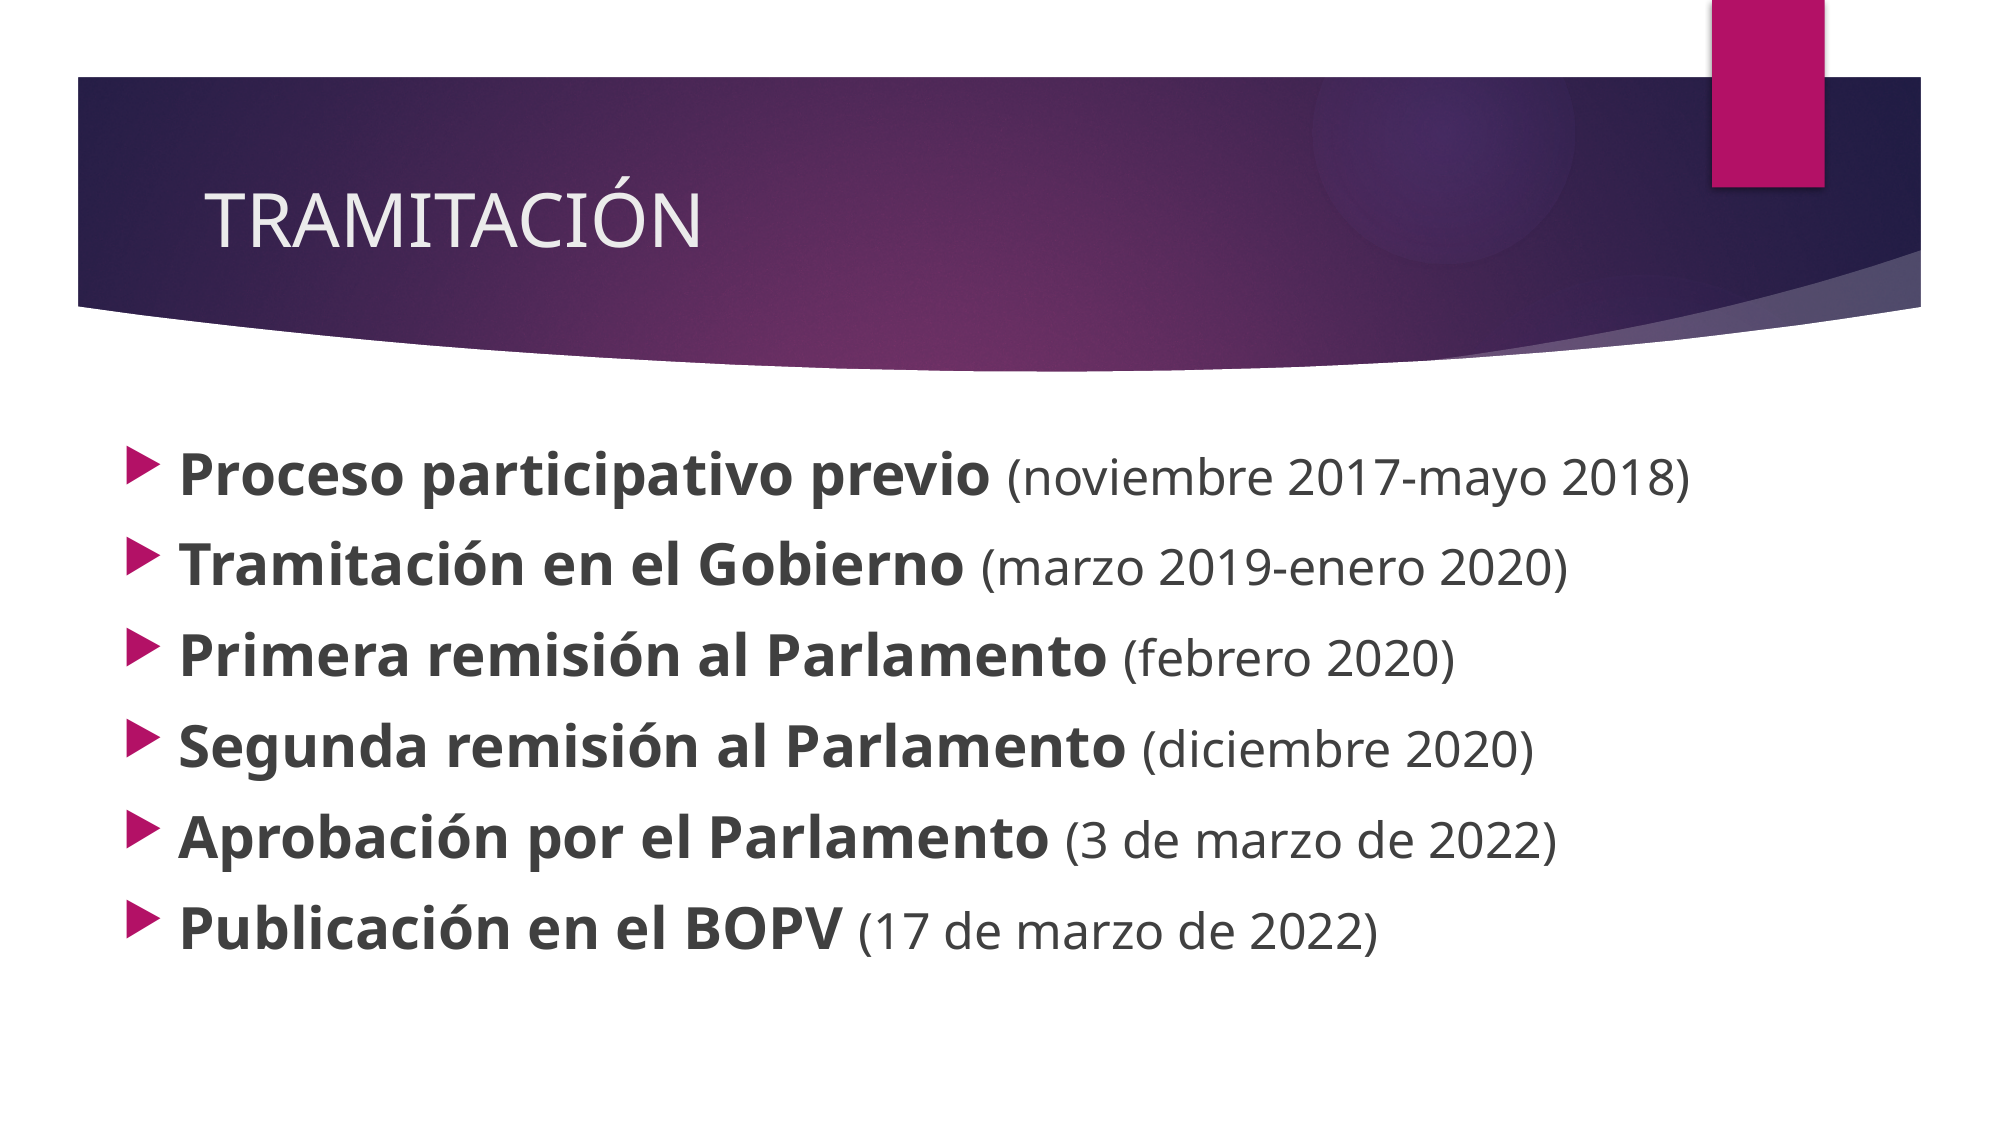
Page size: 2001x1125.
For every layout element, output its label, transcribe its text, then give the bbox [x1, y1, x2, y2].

list Proceso participativo previo (noviembre 2017-mayo 2018) Tramitación en el Gobierno (marzo 2019-enero 2020) Primera remisión al Parlamento (febrero 2020) Segunda remisión al Parlamento (diciembre 2020) Aprobación por el Parlamento (3 de marzo de 2022) Publicación en el BOPV (17 de marzo de 2022) [107, 429, 1944, 1063]
title TRAMITACIÓN [189, 159, 1627, 276]
